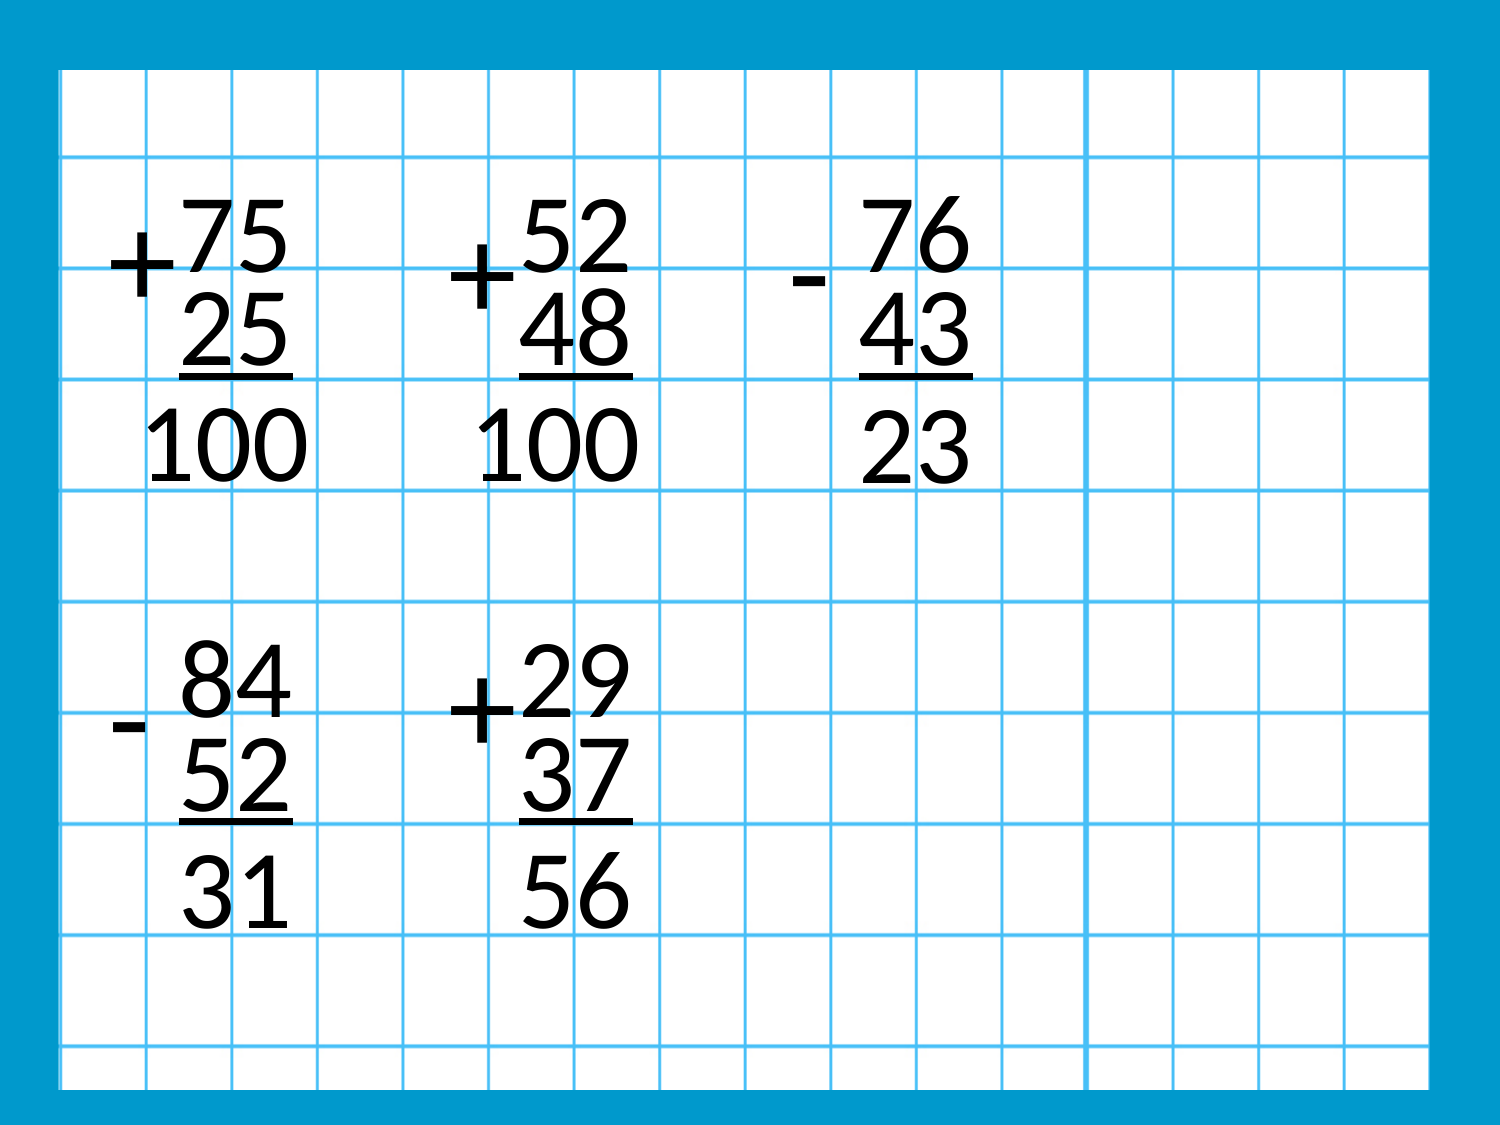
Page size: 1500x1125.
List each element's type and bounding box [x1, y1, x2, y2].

picture [59, 71, 1429, 1089]
